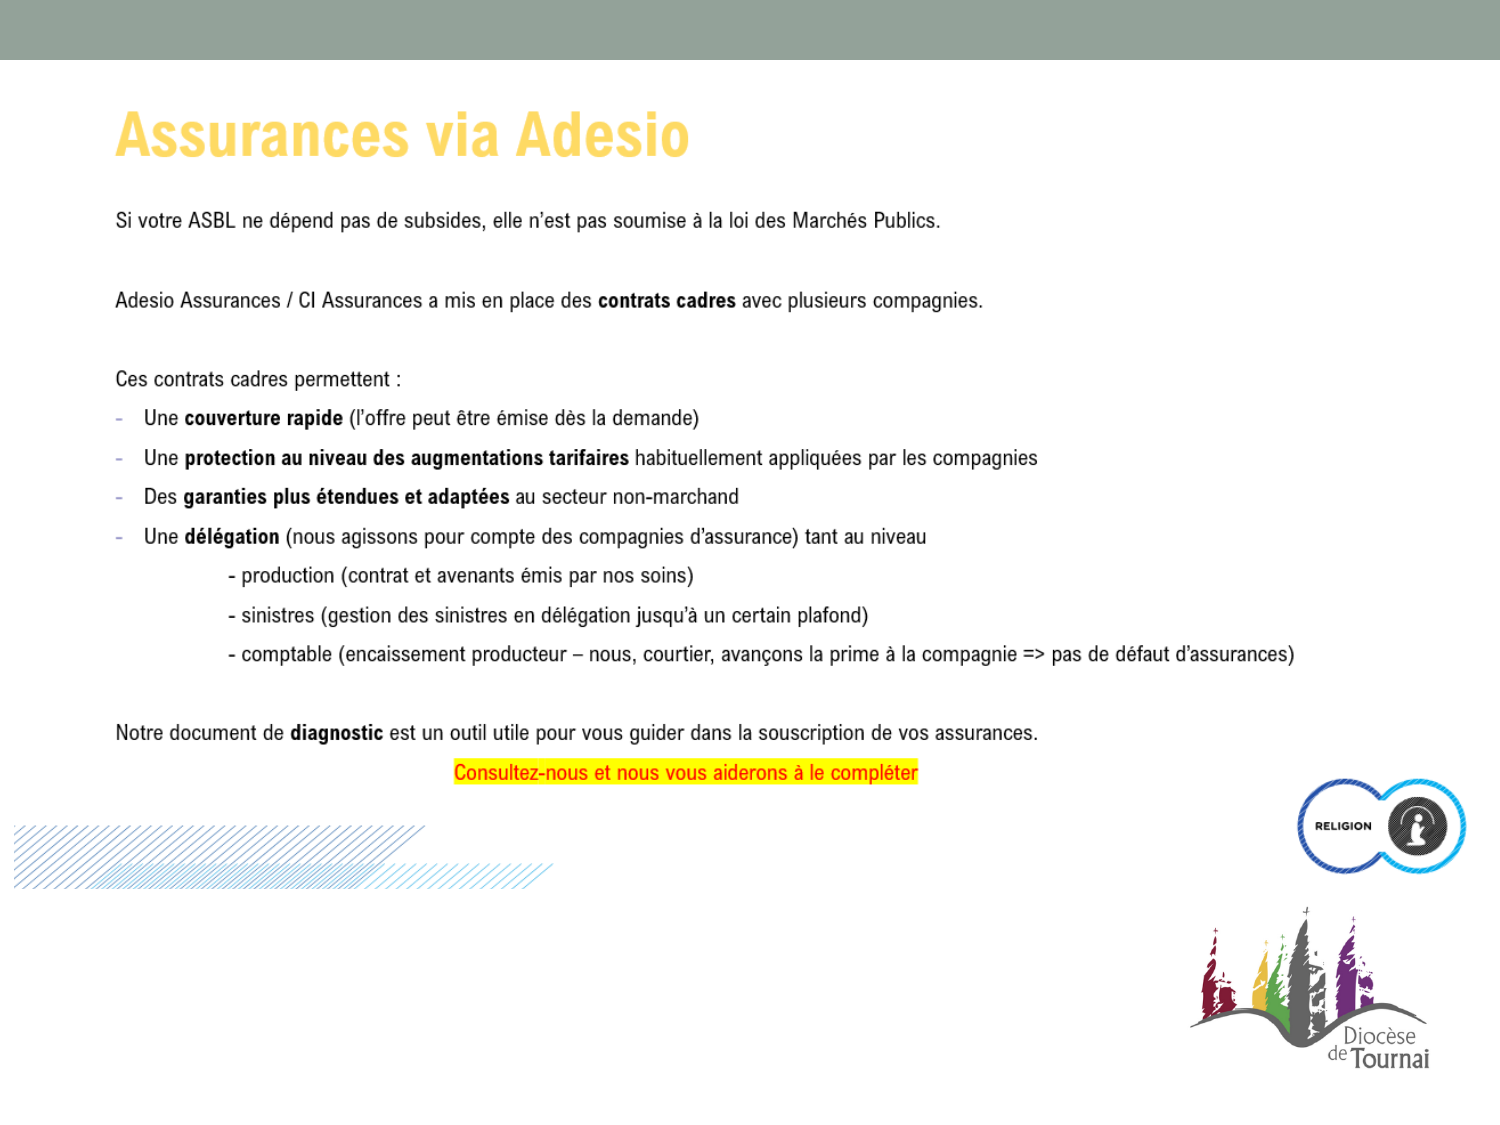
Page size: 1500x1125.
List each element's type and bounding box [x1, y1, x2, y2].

picture [1175, 893, 1442, 1082]
picture [13, 66, 1497, 889]
